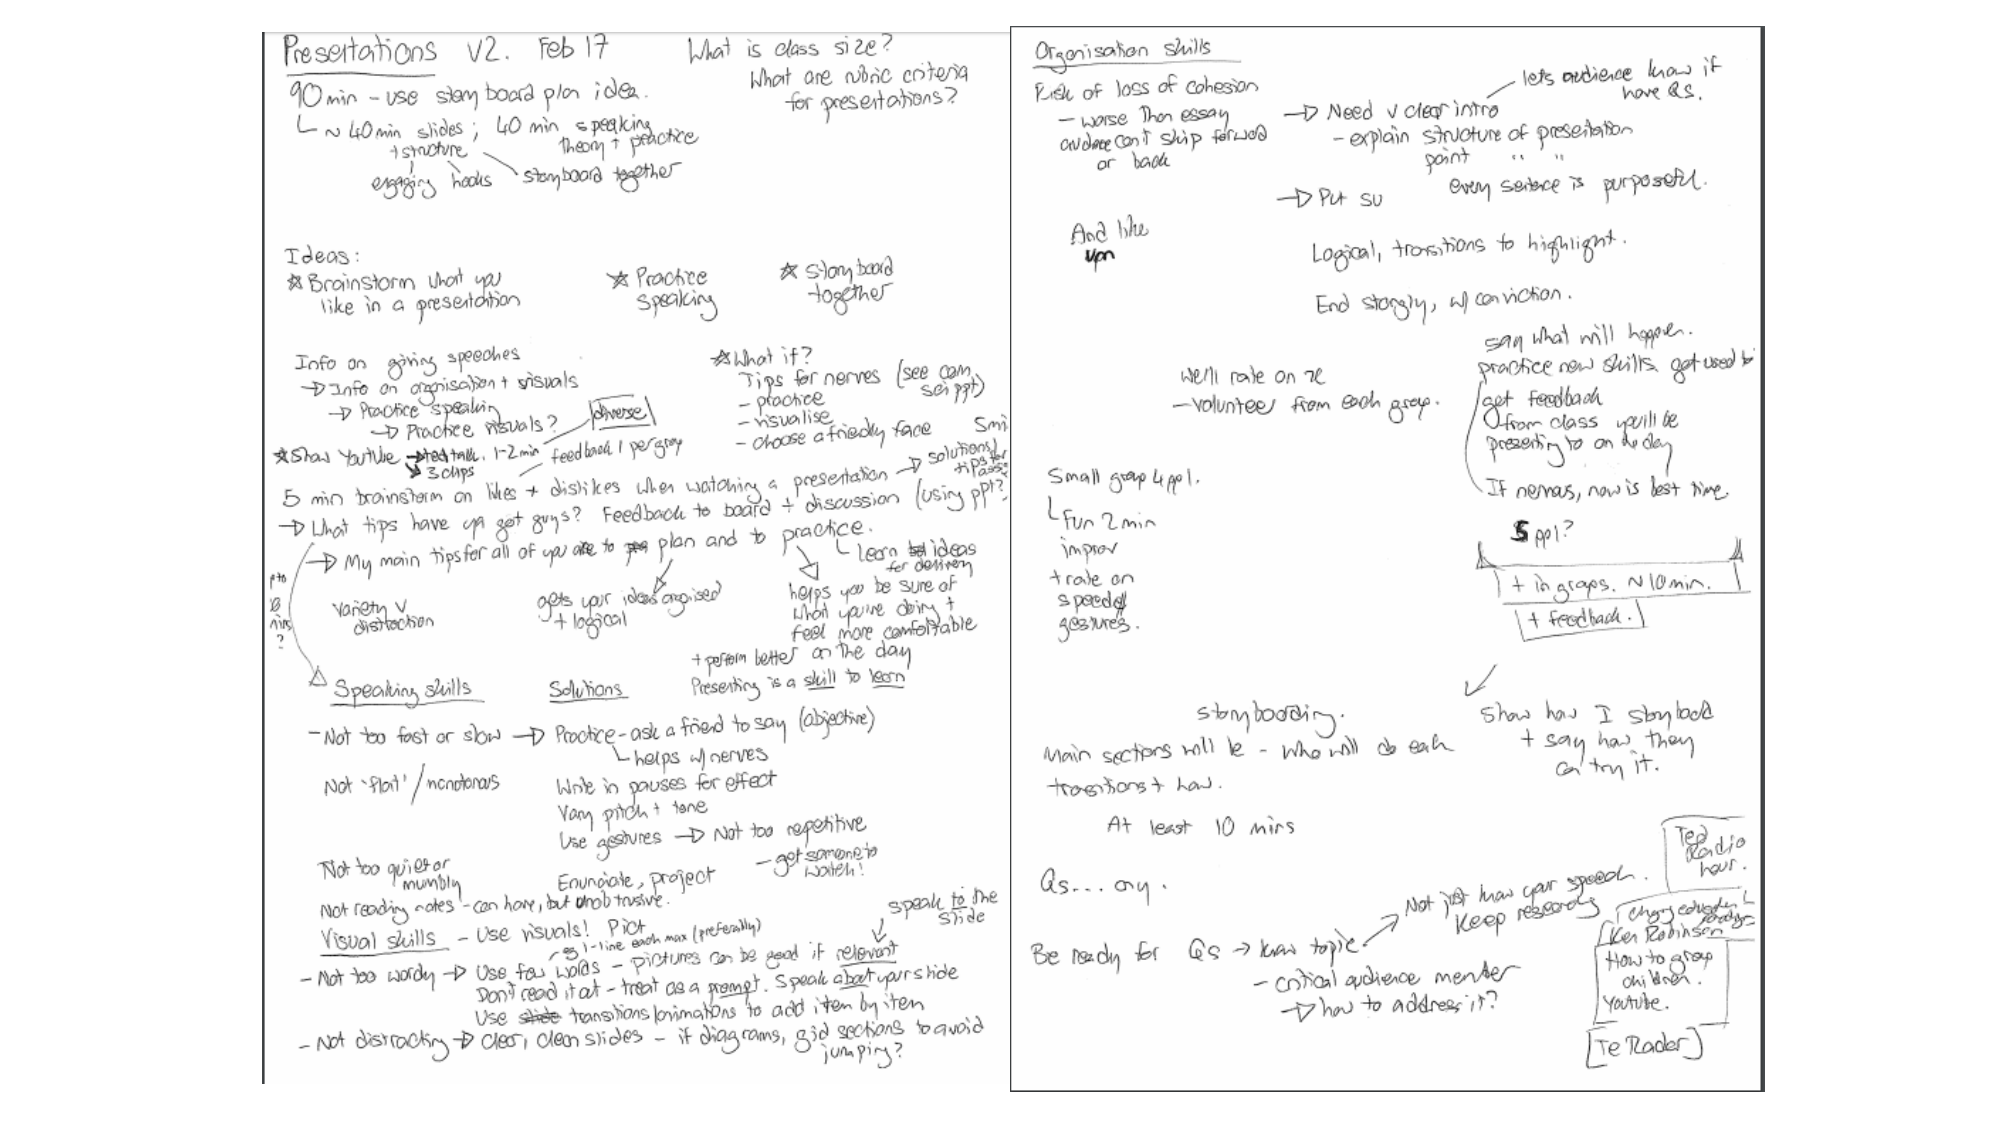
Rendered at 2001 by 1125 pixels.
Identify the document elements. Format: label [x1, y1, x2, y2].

picture [261, 26, 1765, 1092]
